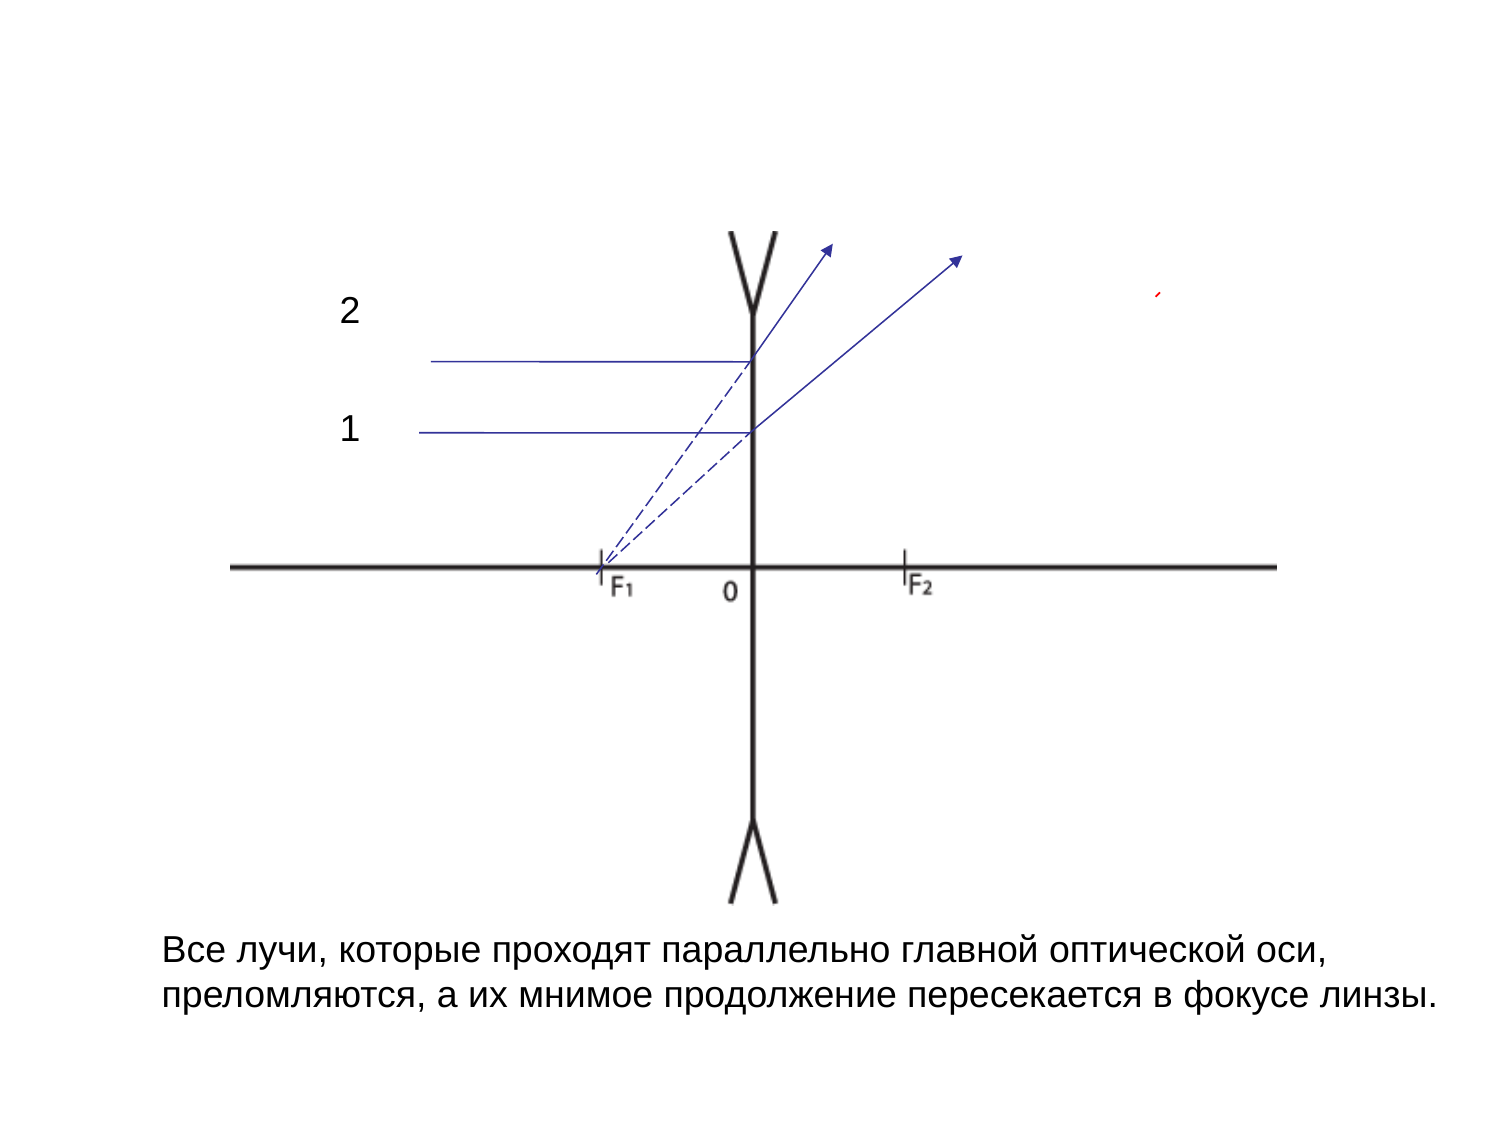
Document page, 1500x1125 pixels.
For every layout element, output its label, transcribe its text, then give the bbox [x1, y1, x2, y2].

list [229, 231, 1277, 906]
text_box Все лучи, которые проходят параллельно главной оптической оси, преломляются, а их мнимое продолжение пересекается в фокусе линзы. [146, 917, 1454, 1023]
